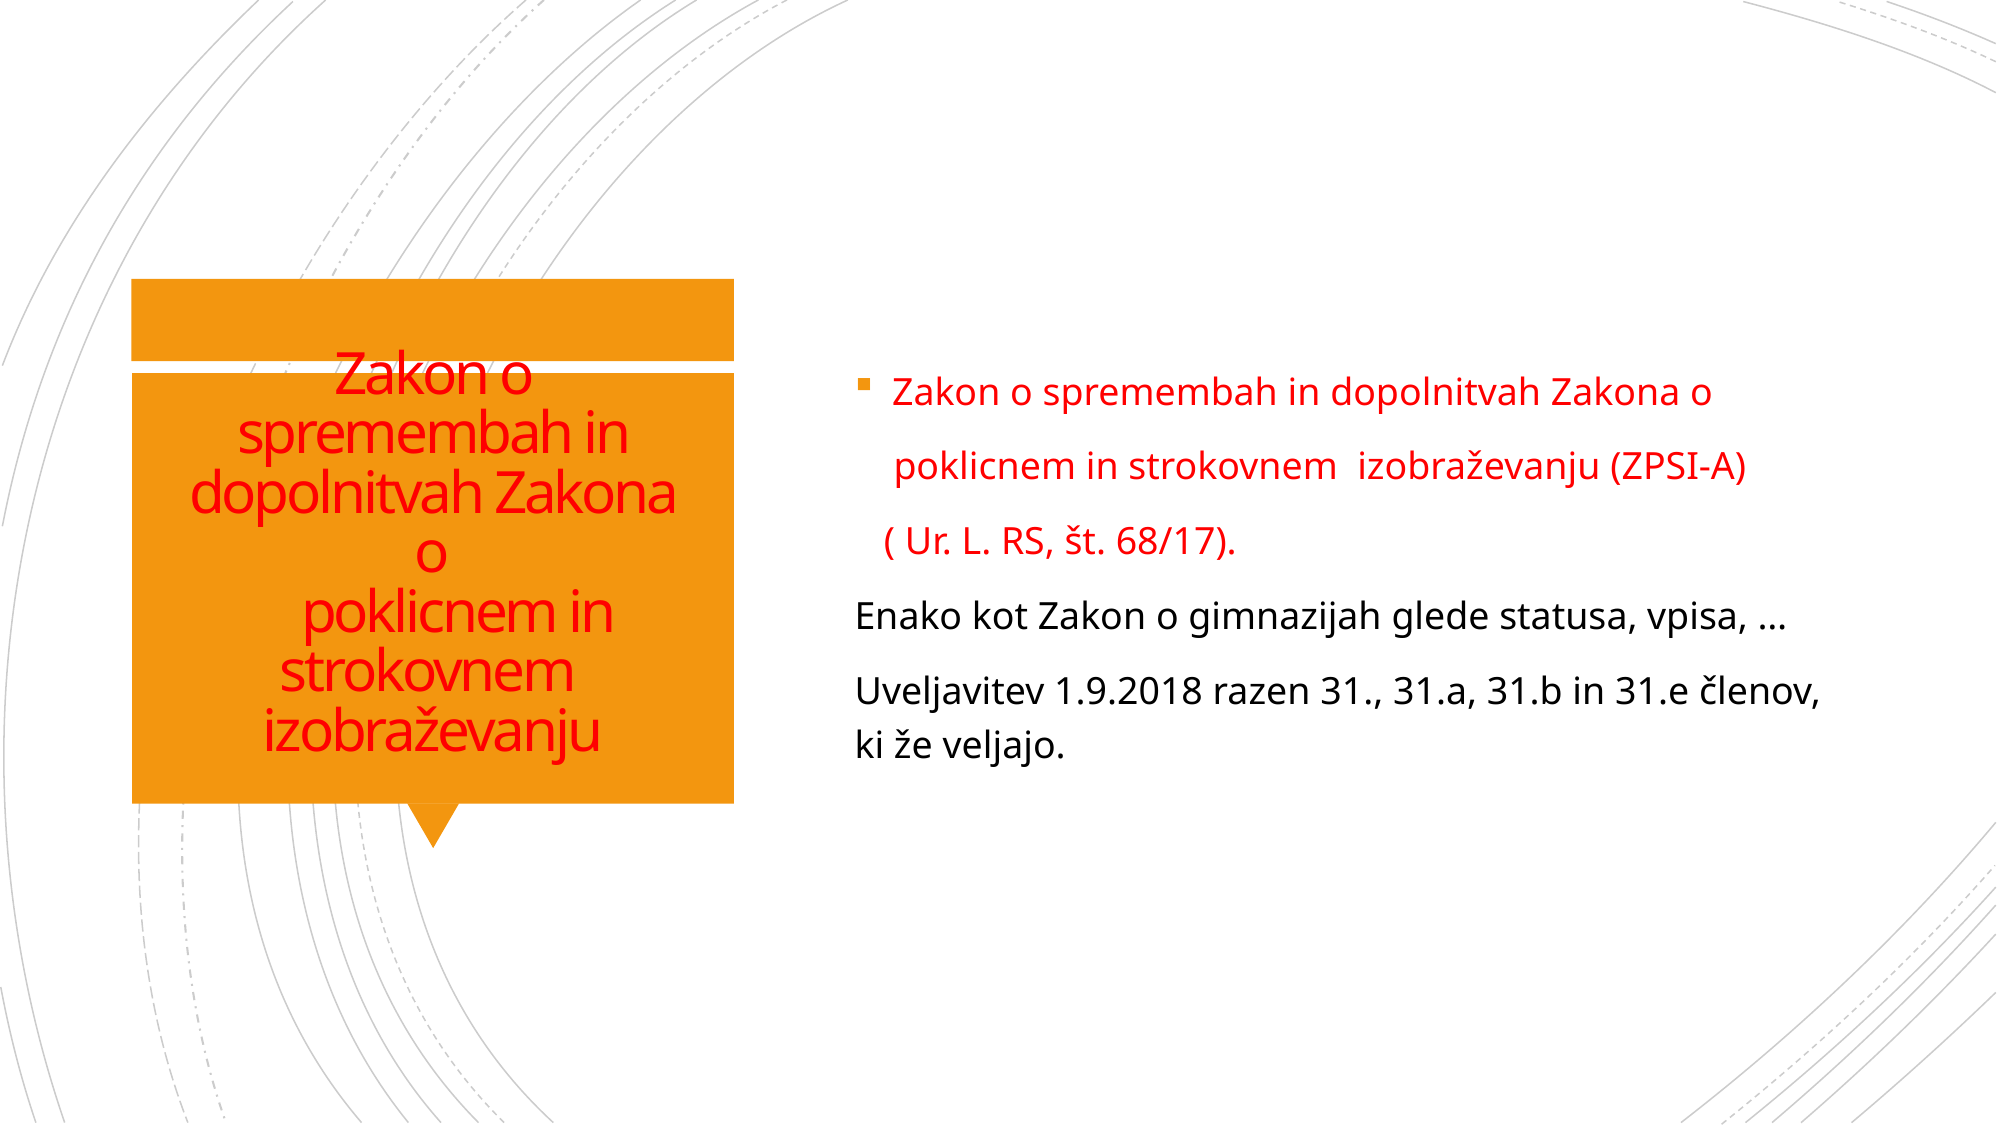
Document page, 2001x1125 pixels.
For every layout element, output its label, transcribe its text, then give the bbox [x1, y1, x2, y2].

title Zakon o spremembah in dopolnitvah Zakona o poklicnem in strokovnem izobraževanju [145, 385, 720, 725]
list Zakon o spremembah in dopolnitvah Zakona o poklicnem in strokovnem izobraževanju (ZPSI-A) ( Ur. L. RS, št. 68/17). Enako kot Zakon o gimnazijah glede statusa, vpisa, … Uveljavitev 1.9.2018 razen 31., 31.a, 31.b in 31.e členov, ki že veljajo. [839, 131, 1871, 993]
